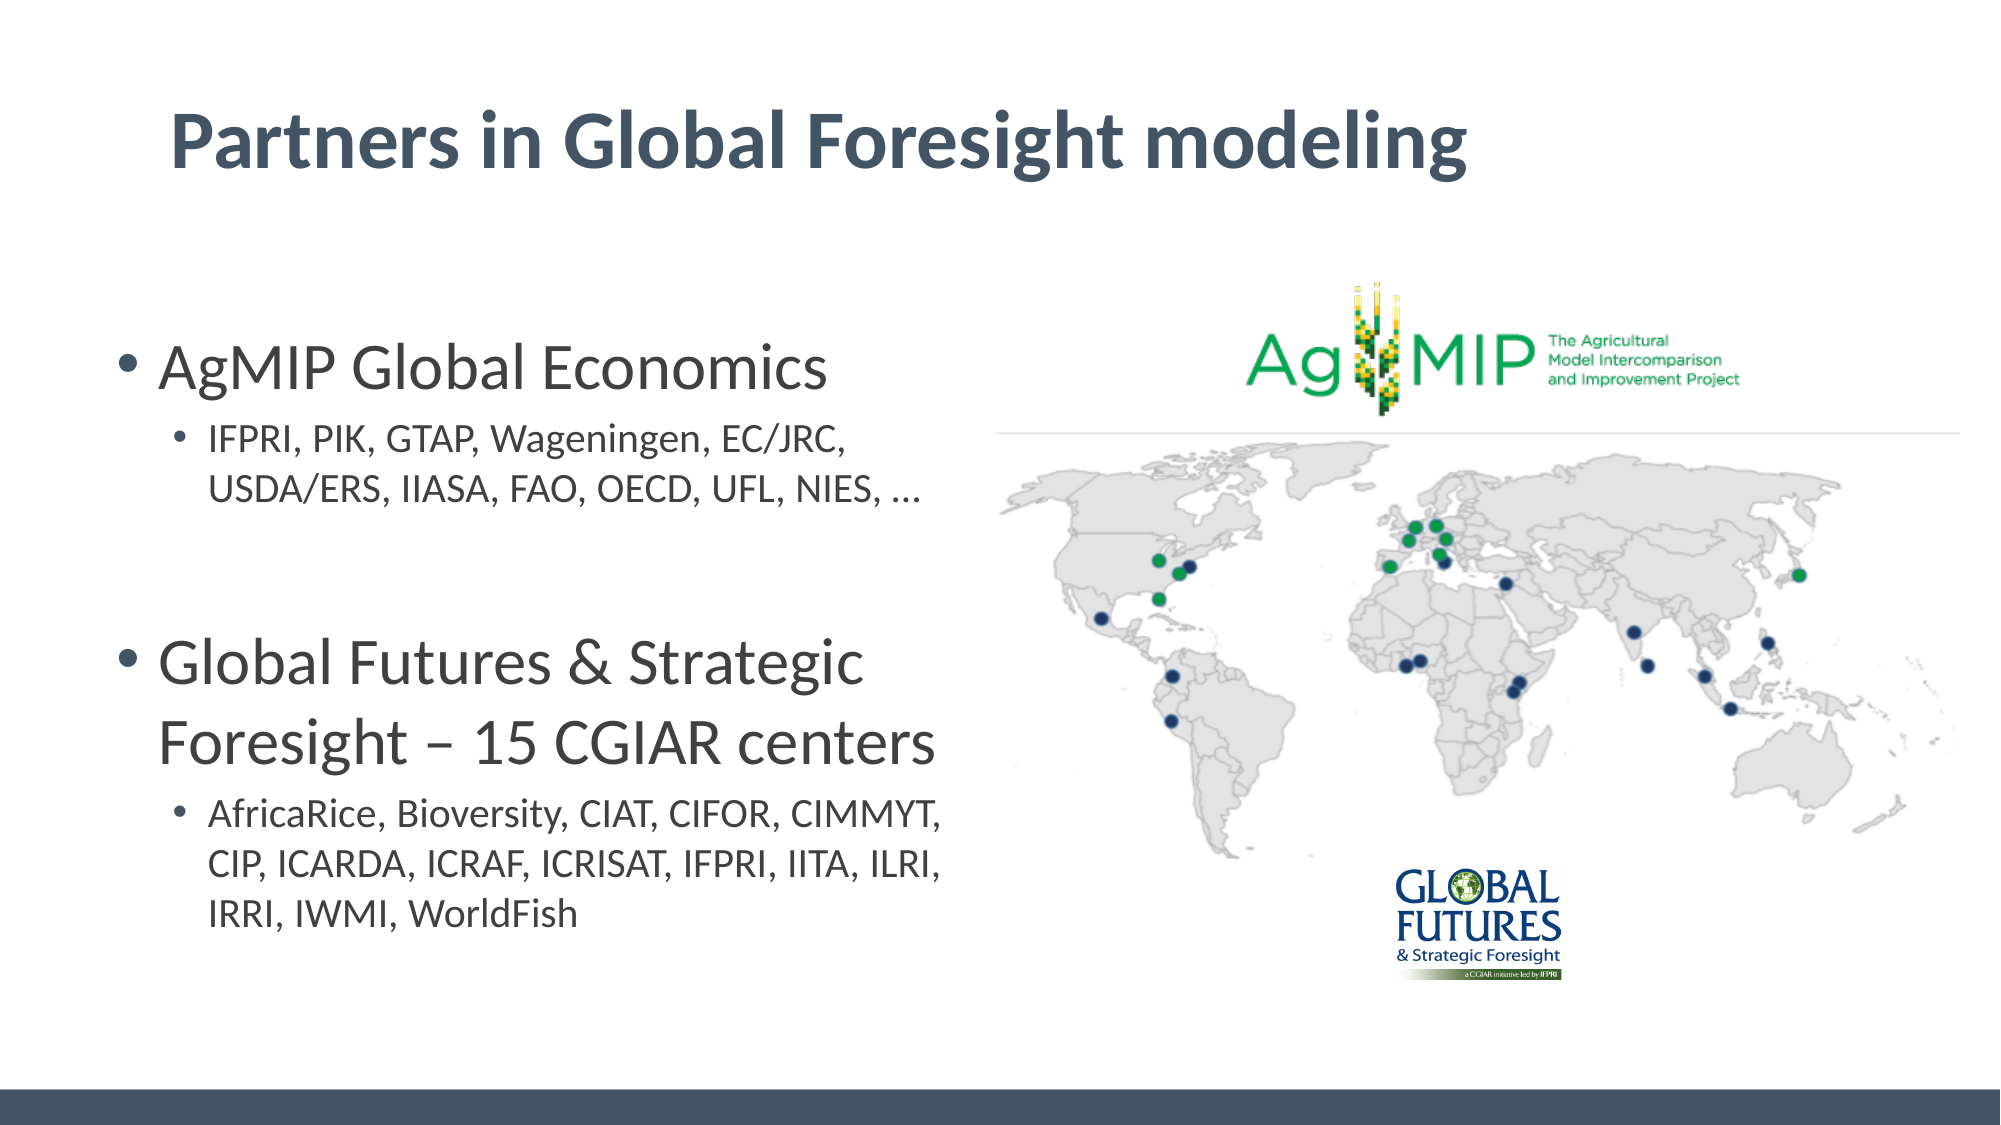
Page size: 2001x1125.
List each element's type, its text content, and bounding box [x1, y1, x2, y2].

list AgMIP Global Economics IFPRI, PIK, GTAP, Wageningen, EC/JRC, USDA/ERS, IIASA, FAO, OECD, UFL, NIES, … Global Futures & Strategic Foresight – 15 CGIAR centers AfricaRice, Bioversity, CIAT, CIFOR, CIMMYT, CIP, ICARDA, ICRAF, ICRISAT, IFPRI, IITA, ILRI, IRRI, IWMI, WorldFish [101, 315, 1019, 942]
picture [995, 263, 1960, 984]
title Partners in Global Foresight modeling [155, 63, 1883, 207]
